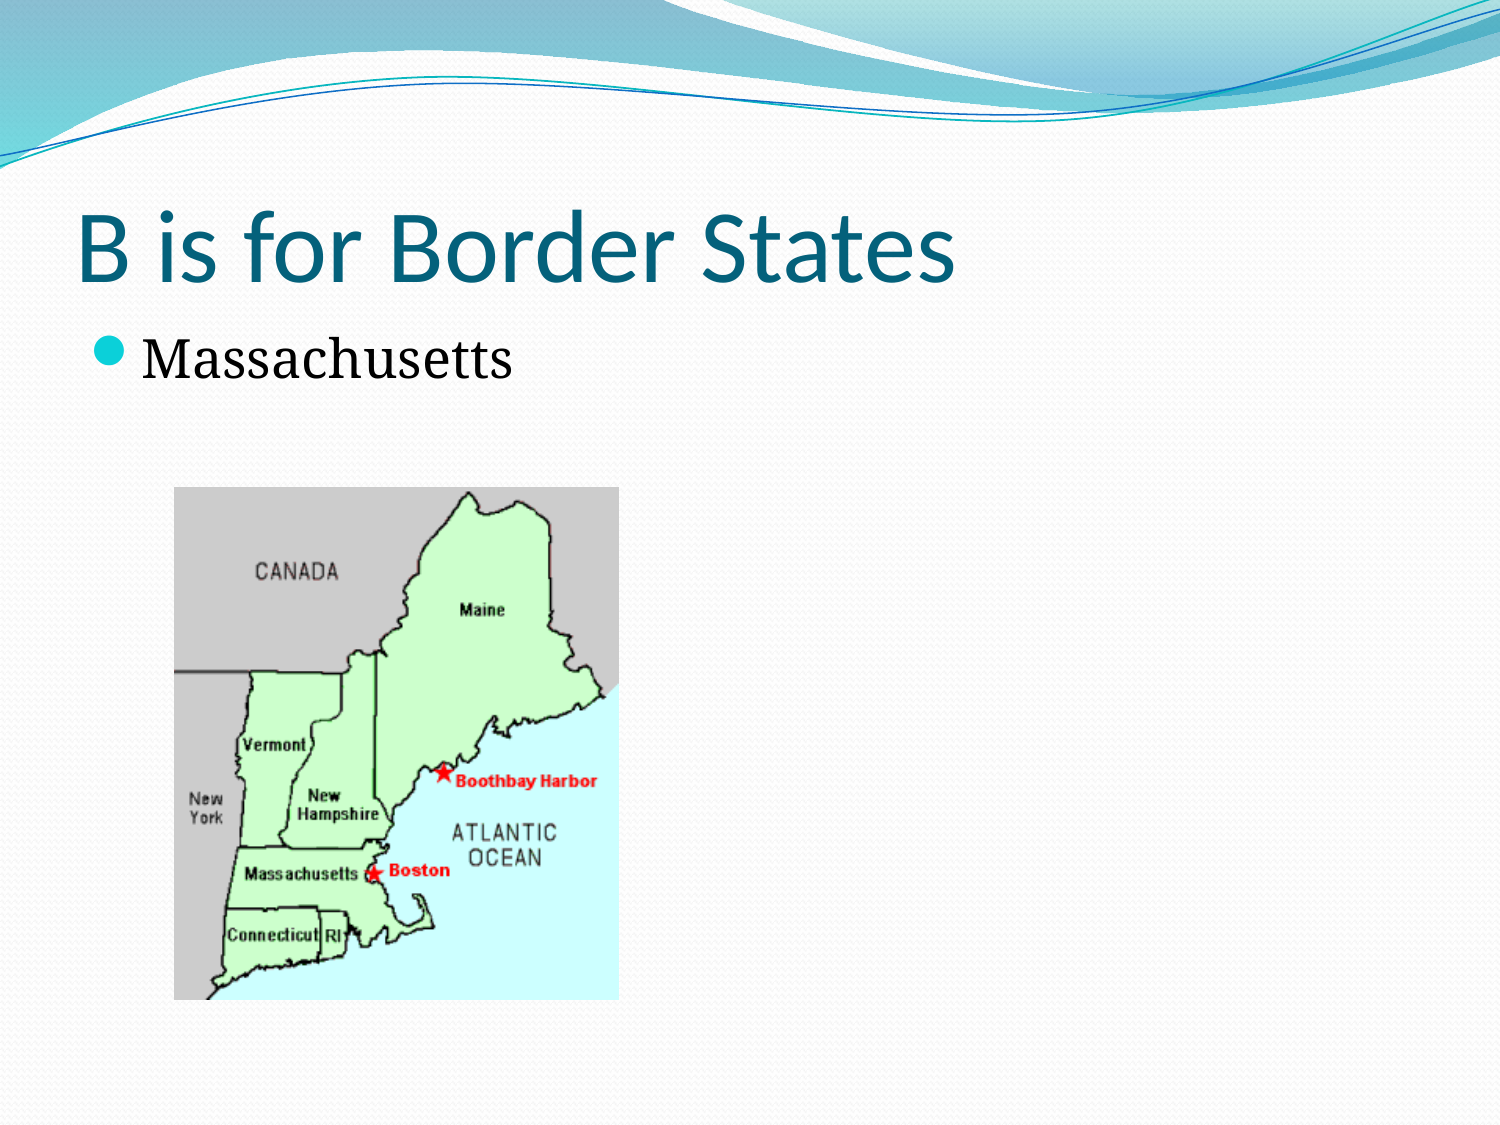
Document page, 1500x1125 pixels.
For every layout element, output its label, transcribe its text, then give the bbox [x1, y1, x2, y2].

list Eastern standard Time Zone [167, 488, 625, 1013]
title B is for Border States [75, 115, 1425, 303]
picture [174, 487, 619, 1001]
list Massachusetts [75, 317, 1425, 1038]
